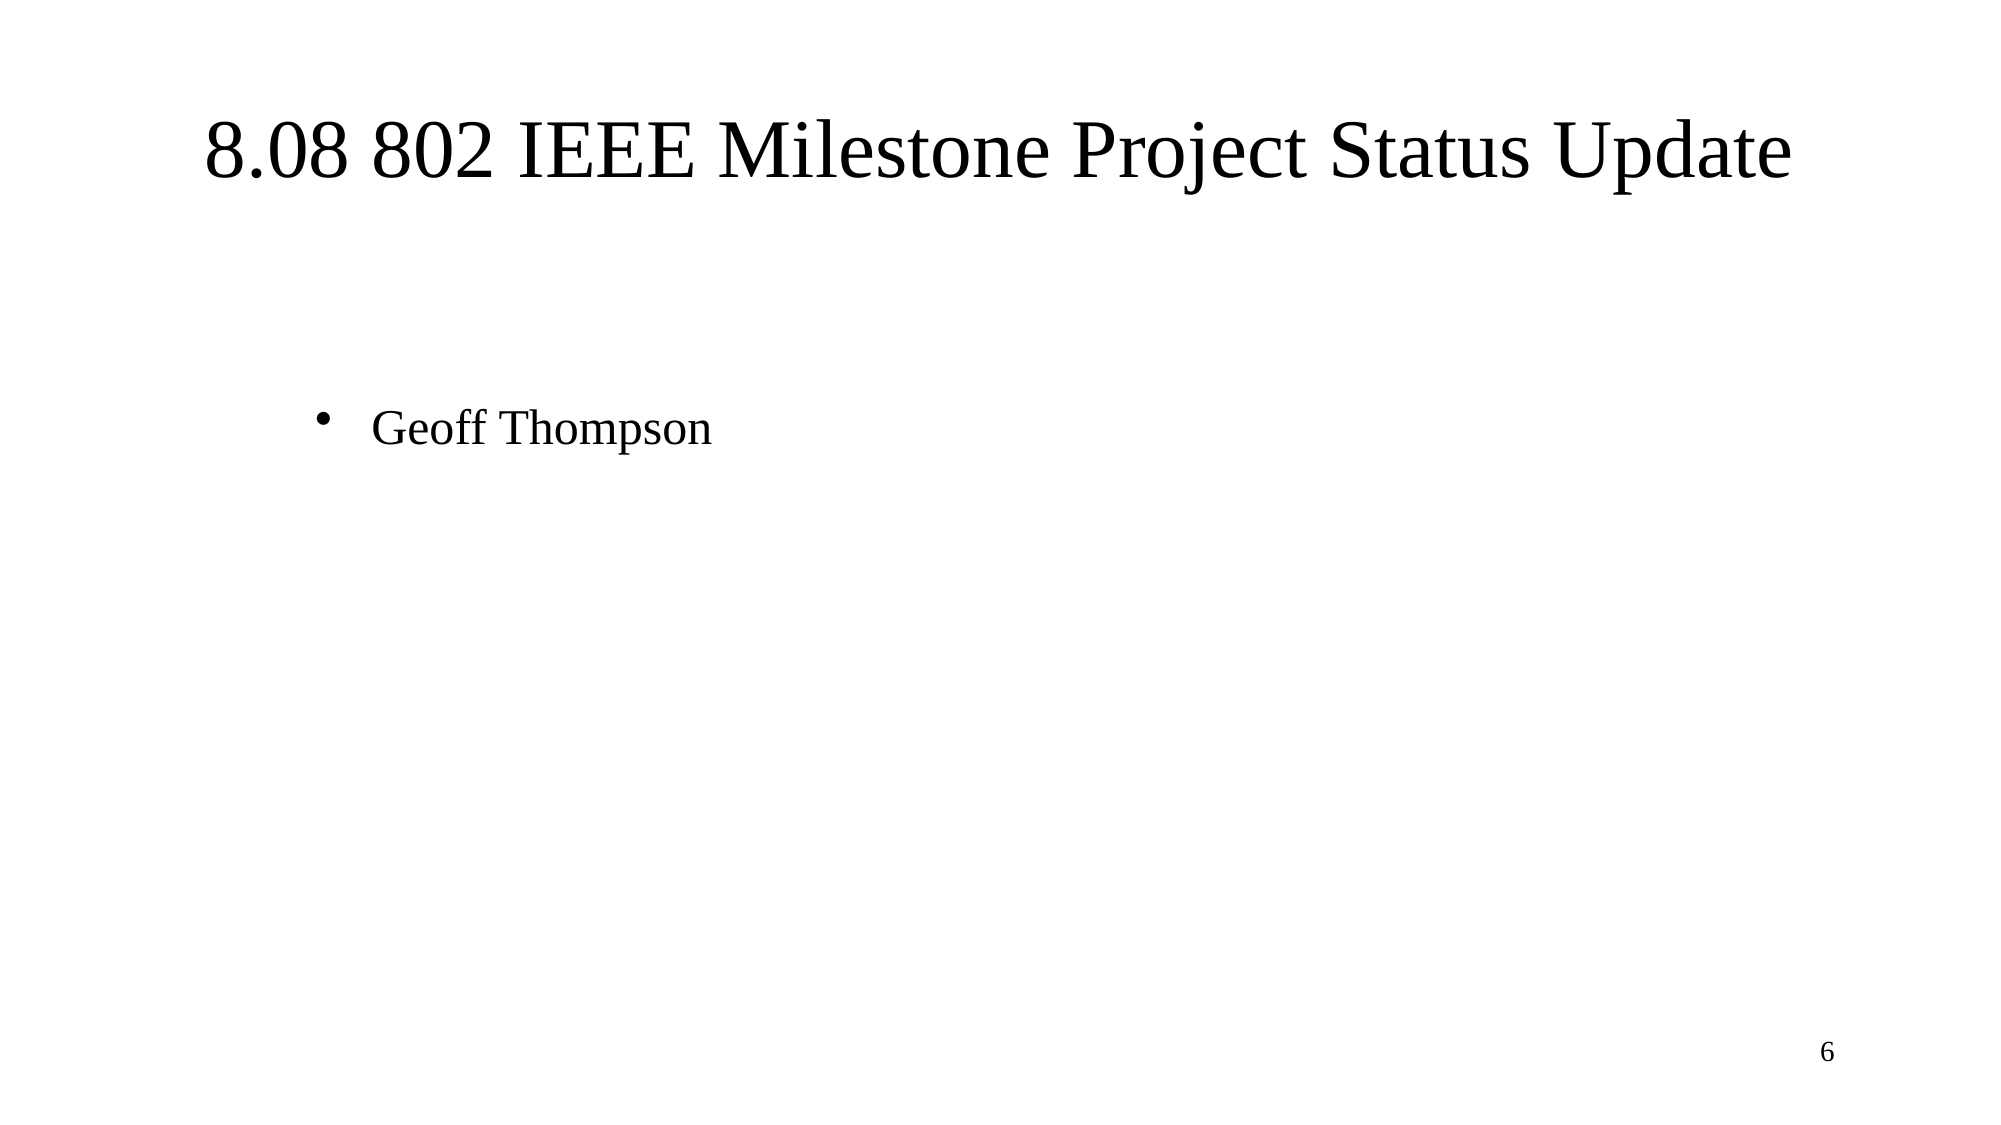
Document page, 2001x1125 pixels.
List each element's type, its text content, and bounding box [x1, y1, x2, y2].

slide_number 6 [1433, 1024, 1851, 1101]
title 8.08 802 IEEE Milestone Project Status Update [87, 49, 1913, 238]
list Geoff Thompson [299, 387, 1713, 1088]
